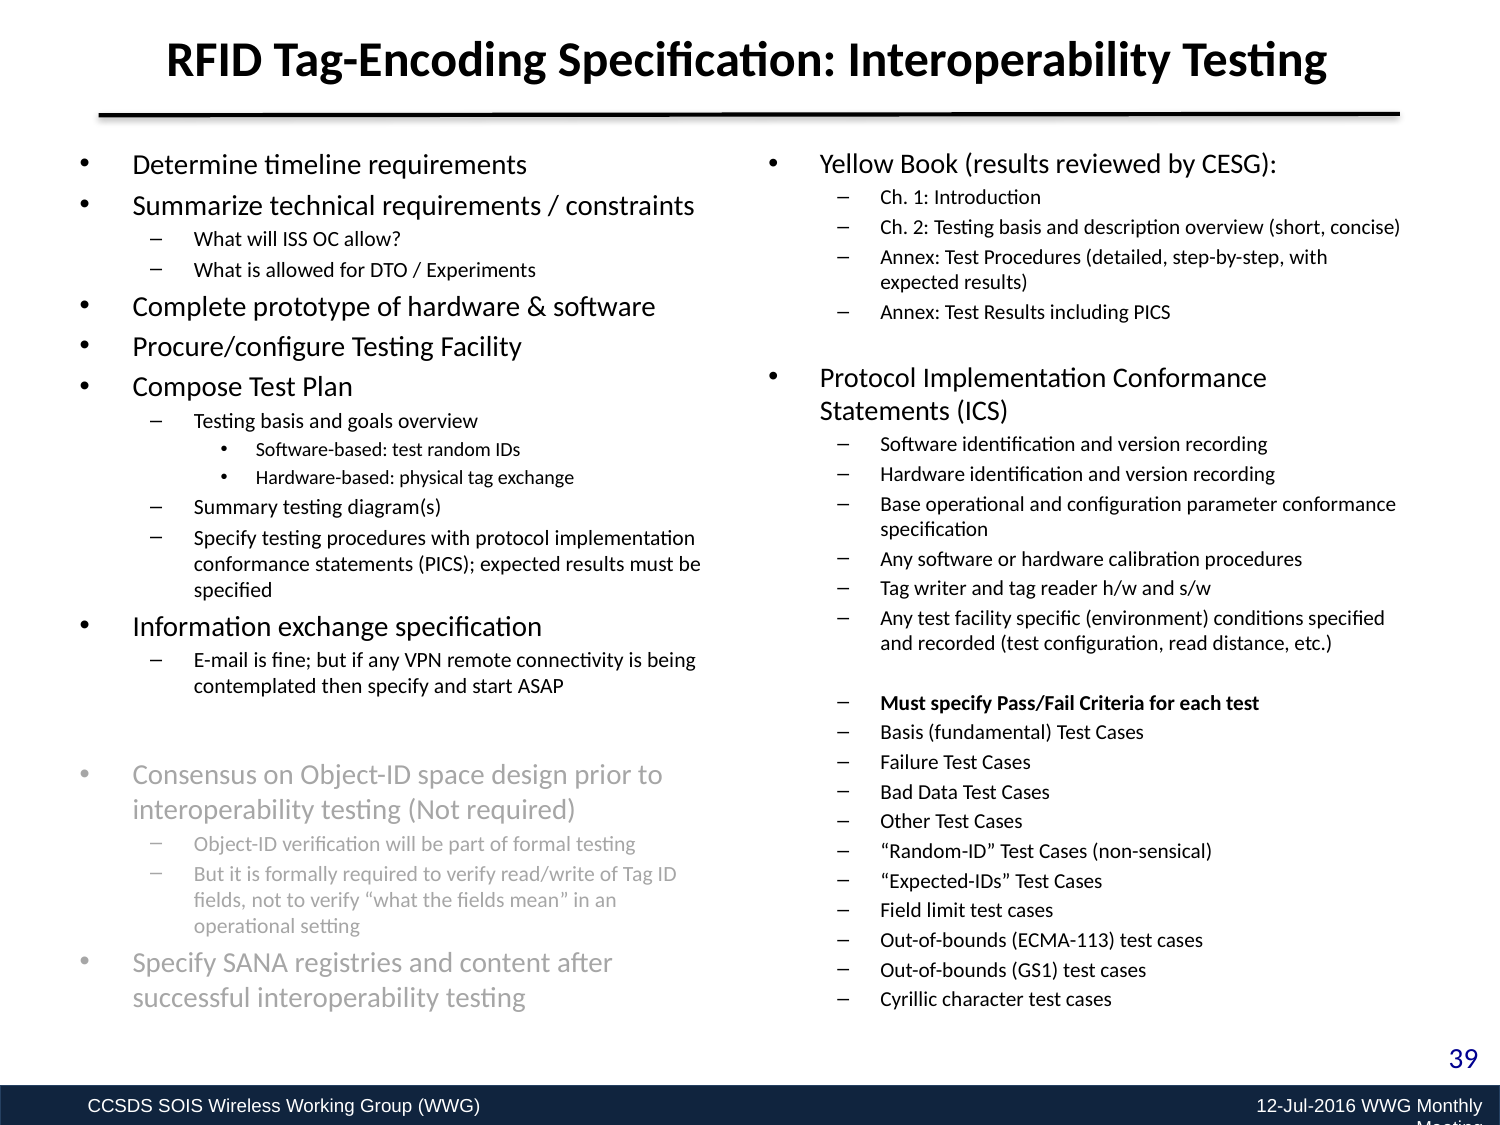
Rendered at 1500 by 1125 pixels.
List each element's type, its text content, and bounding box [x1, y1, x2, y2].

text_box Yellow Book (results reviewed by CESG): Ch. 1: Introduction Ch. 2: Testing basis and description overview (short, concise) Annex: Test Procedures (detailed, step-by-step, with expected results) Annex: Test Results including PICS Protocol Implementation Conformance Statements (ICS) Software identification and version recording Hardware identification and version recording Base operational and configuration parameter conformance specification Any software or hardware calibration procedures Tag writer and tag reader h/w and s/w Any test facility specific (environment) conditions specified and recorded (test configuration, read distance, etc.) Must specify Pass/Fail Criteria for each test Basis (fundamental) Test Cases Failure Test Cases Bad Data Test Cases Other Test Cases “Random-ID” Test Cases (non-sensical) “Expected-IDs” Test Cases Field limit test cases Out-of-bounds (ECMA-113) test cases Out-of-bounds (GS1) test cases Cyrillic character test cases [753, 138, 1418, 1035]
text_box RFID Tag-Encoding Specification: Interoperability Testing [151, 19, 1343, 95]
list Determine timeline requirements Summarize technical requirements / constraints What will ISS OC allow? What is allowed for DTO / Experiments Complete prototype of hardware & software Procure/configure Testing Facility Compose Test Plan Testing basis and goals overview Software-based: test random IDs Hardware-based: physical tag exchange Summary testing diagram(s) Specify testing procedures with protocol implementation conformance statements (PICS); expected results must be specified Information exchange specification E-mail is fine; but if any VPN remote connectivity is being contemplated then specify and start ASAP Consensus on Object-ID space design prior to interoperability testing (Not required) Object-ID verification will be part of formal testing But it is formally required to verify read/write of Tag ID fields, not to verify “what the fields mean” in an operational setting Specify SANA registries and content after successful interoperability testing [64, 138, 729, 1035]
